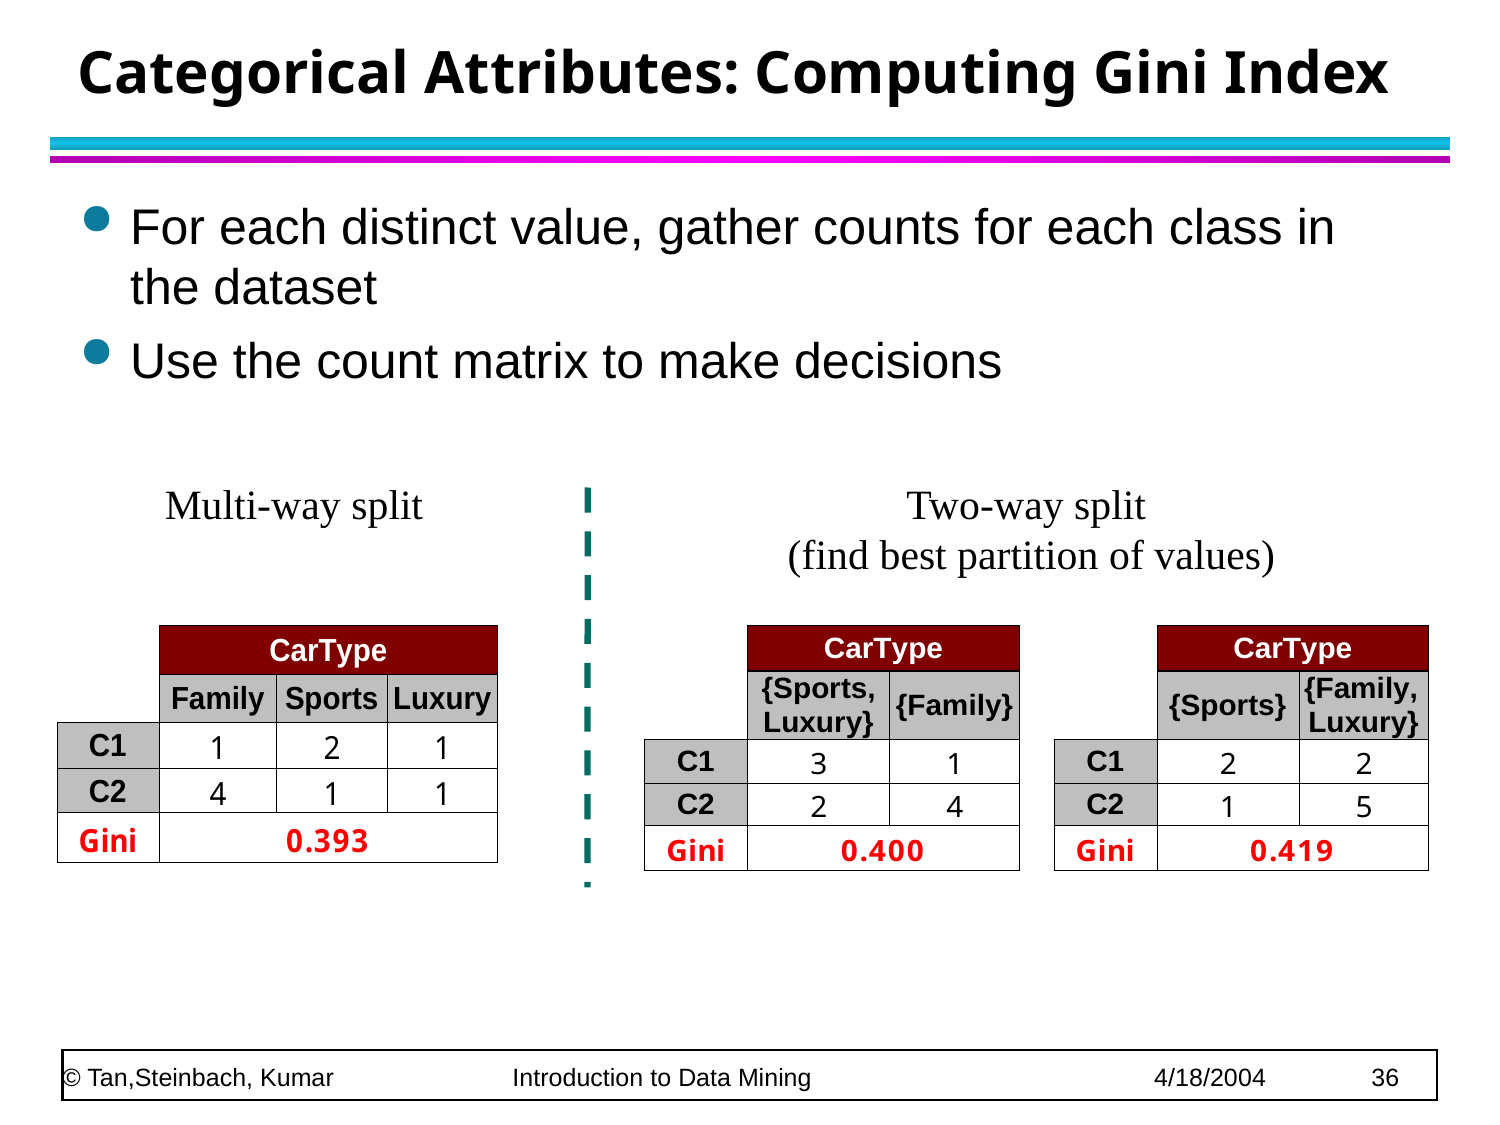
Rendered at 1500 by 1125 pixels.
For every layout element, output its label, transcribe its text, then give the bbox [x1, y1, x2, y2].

list For each distinct value, gather counts for each class in the dataset Use the count matrix to make decisions [67, 187, 1432, 1038]
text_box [1046, 624, 1476, 916]
text_box Multi-way split [150, 470, 438, 536]
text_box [49, 624, 501, 876]
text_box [637, 624, 1045, 916]
text_box Two-way split (find best partition of values) [772, 470, 1291, 586]
title Categorical Attributes: Computing Gini Index [62, 24, 1450, 113]
